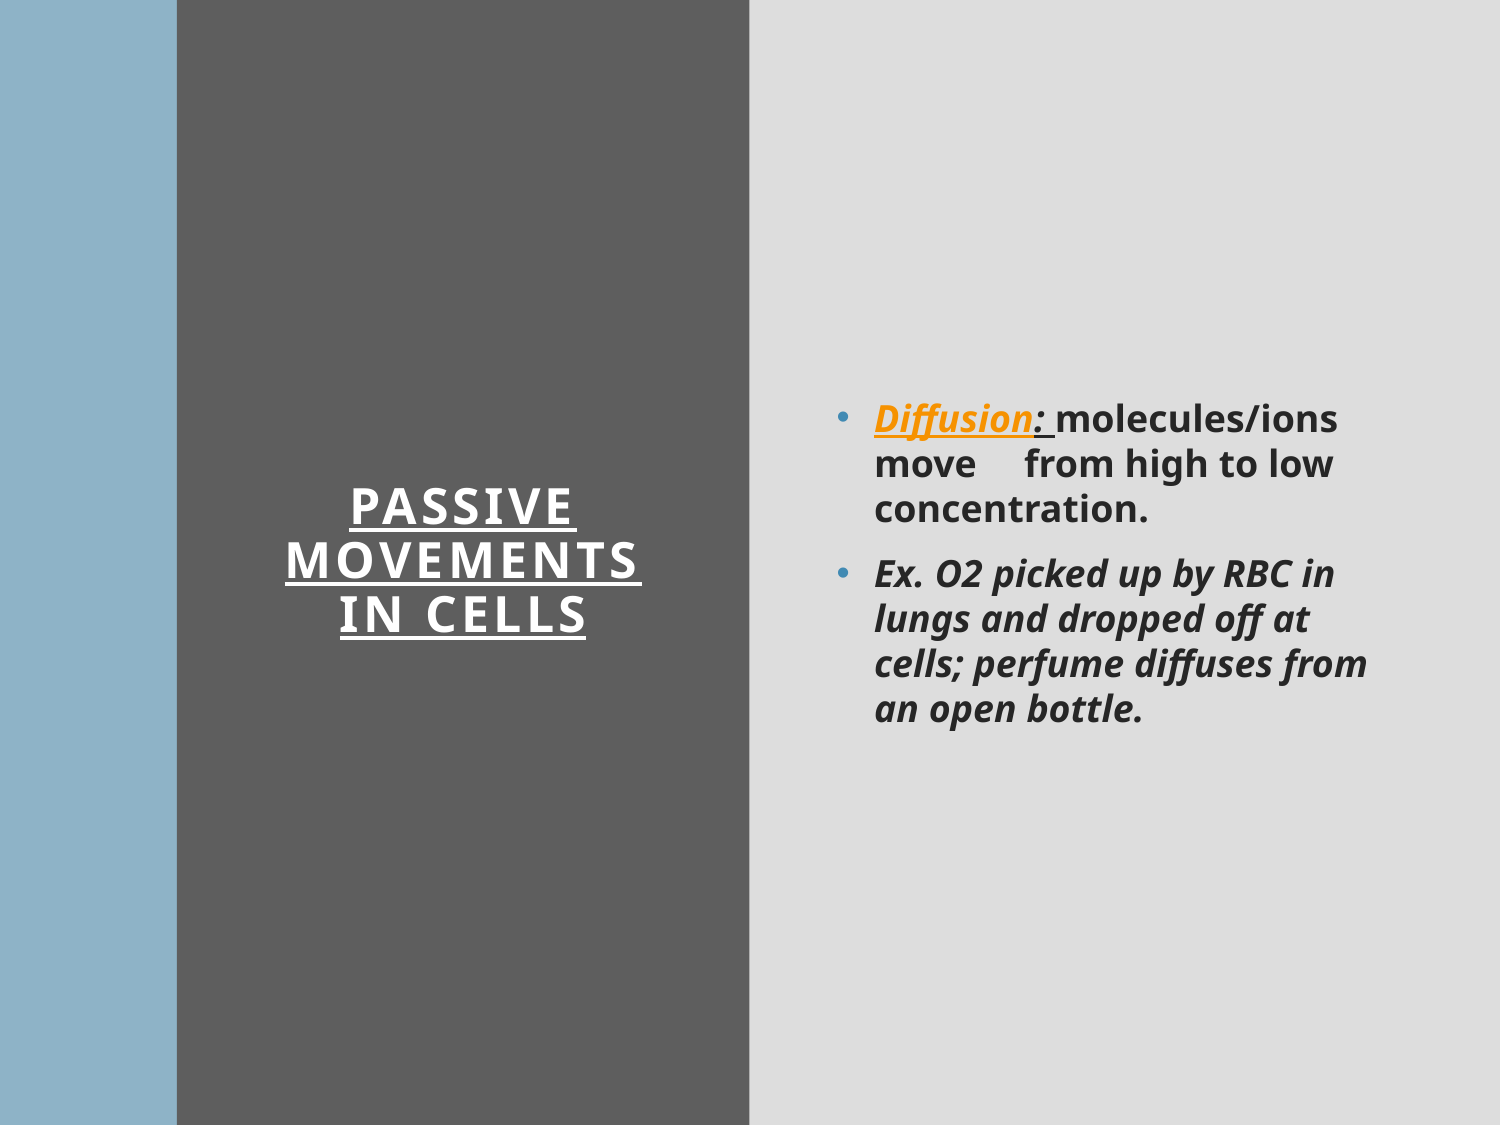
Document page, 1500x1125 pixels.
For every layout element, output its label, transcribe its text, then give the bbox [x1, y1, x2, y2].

title Passive movements in cells [237, 171, 689, 954]
text_box [0, 0, 176, 1125]
list Diffusion: molecules/ions move from high to low concentration. Ex. O2 picked up by RBC in lungs and dropped off at cells; perfume diffuses from an open bottle. [821, 173, 1396, 952]
text_box [176, 0, 751, 1125]
